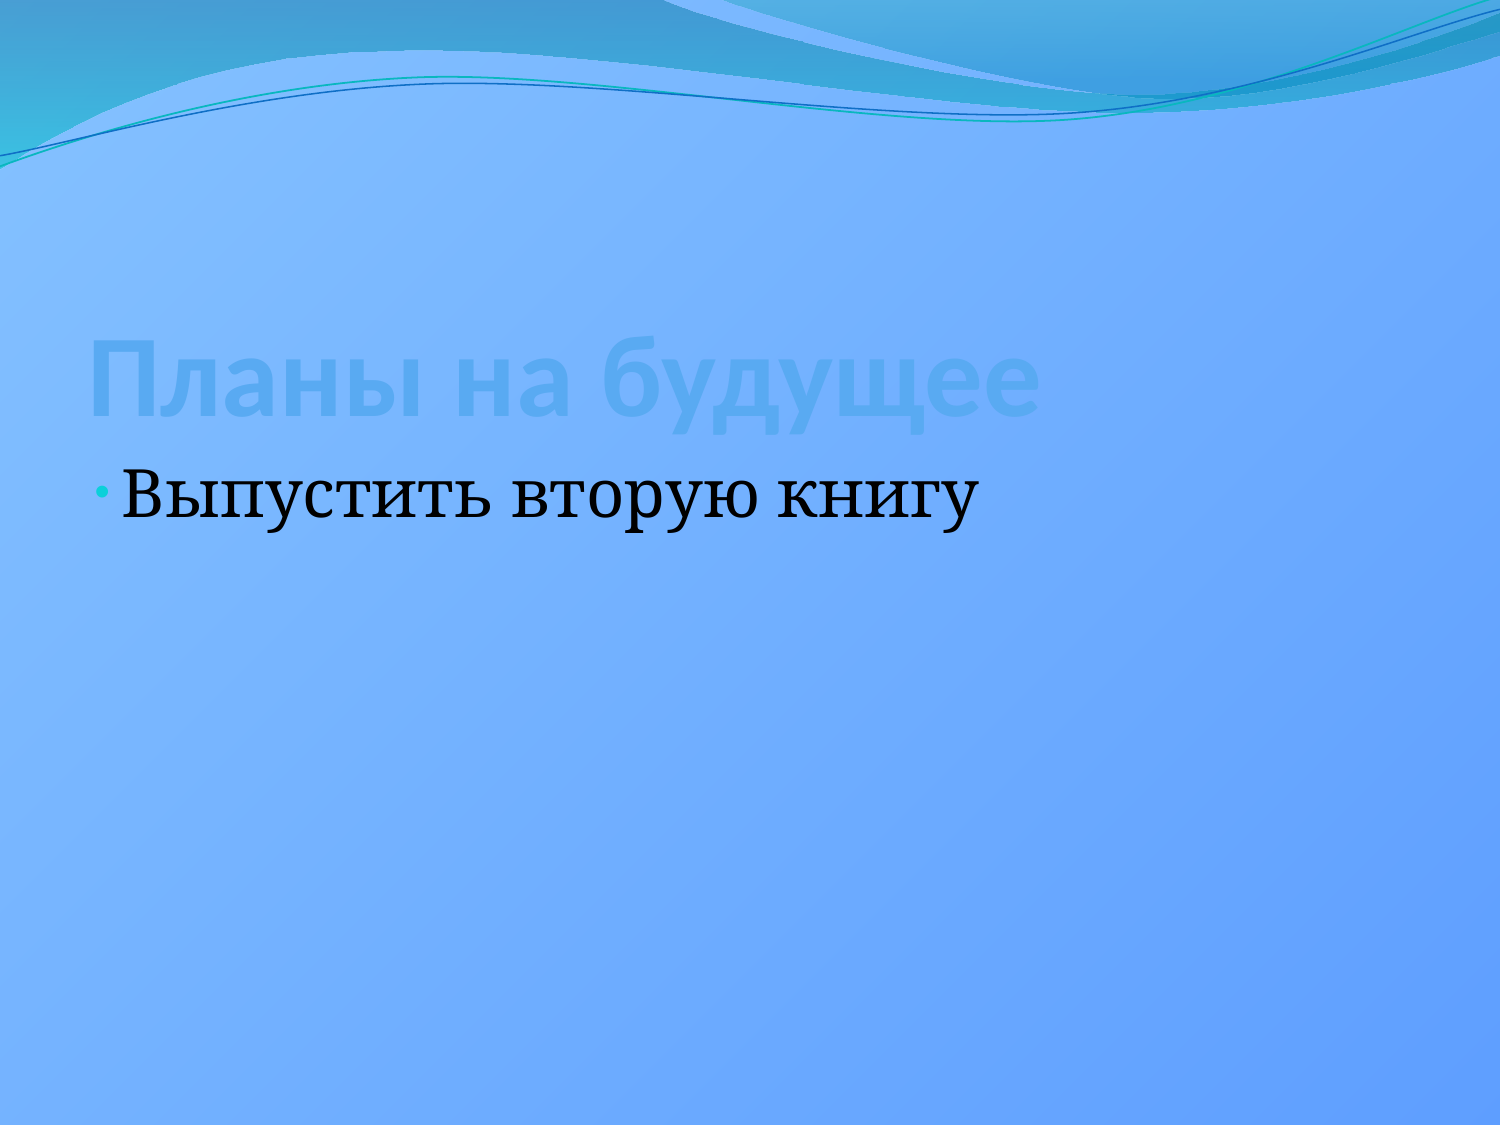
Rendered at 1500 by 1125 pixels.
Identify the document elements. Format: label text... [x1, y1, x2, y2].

list Выпустить вторую книгу [86, 443, 1362, 692]
title Планы на будущее [86, 216, 1362, 440]
